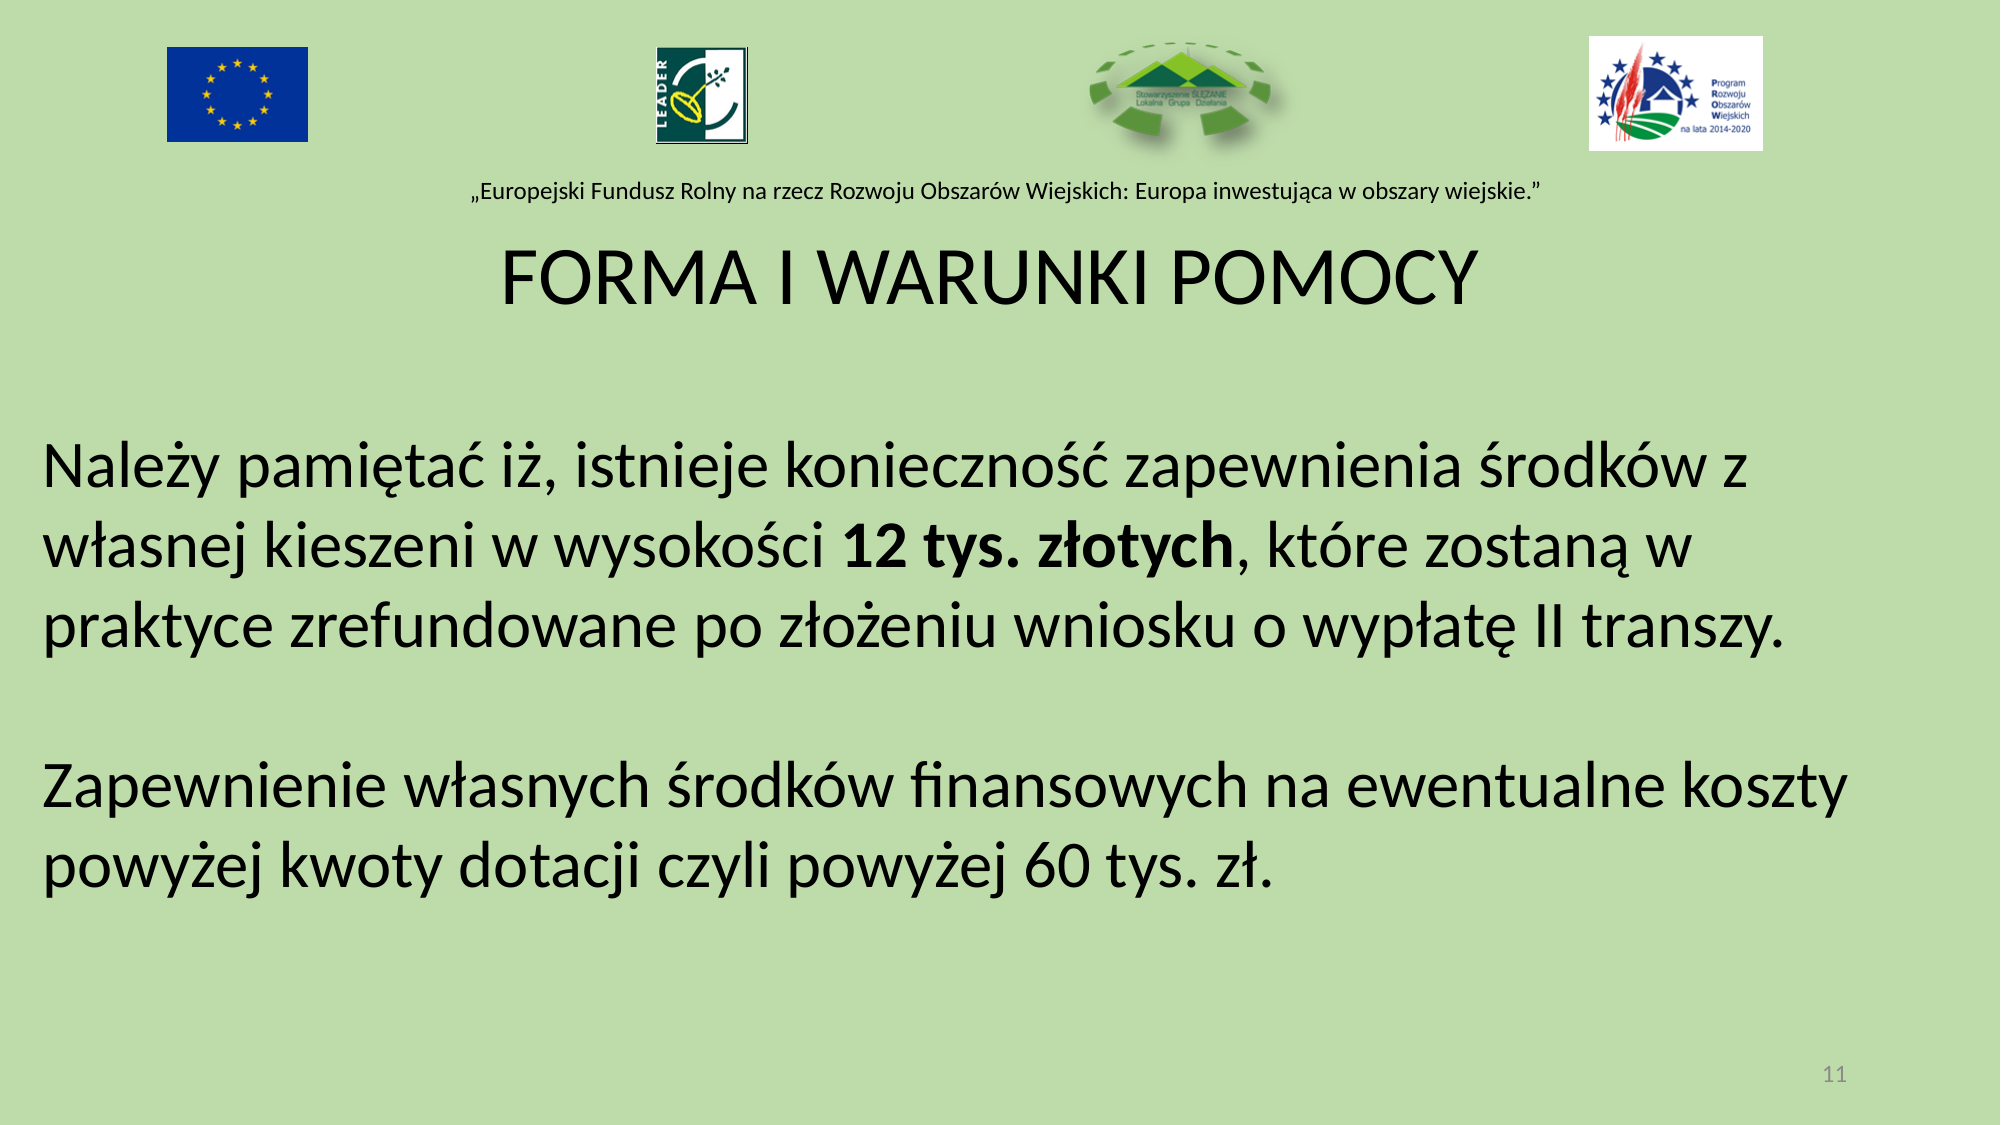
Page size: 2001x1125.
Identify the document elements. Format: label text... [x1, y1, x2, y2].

text_box FORMA I WARUNKI POMOCY Należy pamiętać iż, istnieje konieczność zapewnienia środków z własnej kieszeni w wysokości 12 tys. złotych, które zostaną w praktyce zrefundowane po złożeniu wniosku o wypłatę II transzy. Zapewnienie własnych środków finansowych na ewentualne koszty powyżej kwoty dotacji czyli powyżej 60 tys. zł. [27, 213, 1953, 1125]
text_box „Europejski Fundusz Rolny na rzecz Rozwoju Obszarów Wiejskich: Europa inwestująca w obszary wiejskie.” [454, 166, 2000, 212]
picture [1080, 36, 1300, 167]
picture [655, 47, 748, 144]
picture [167, 47, 308, 142]
picture [1589, 36, 1763, 151]
